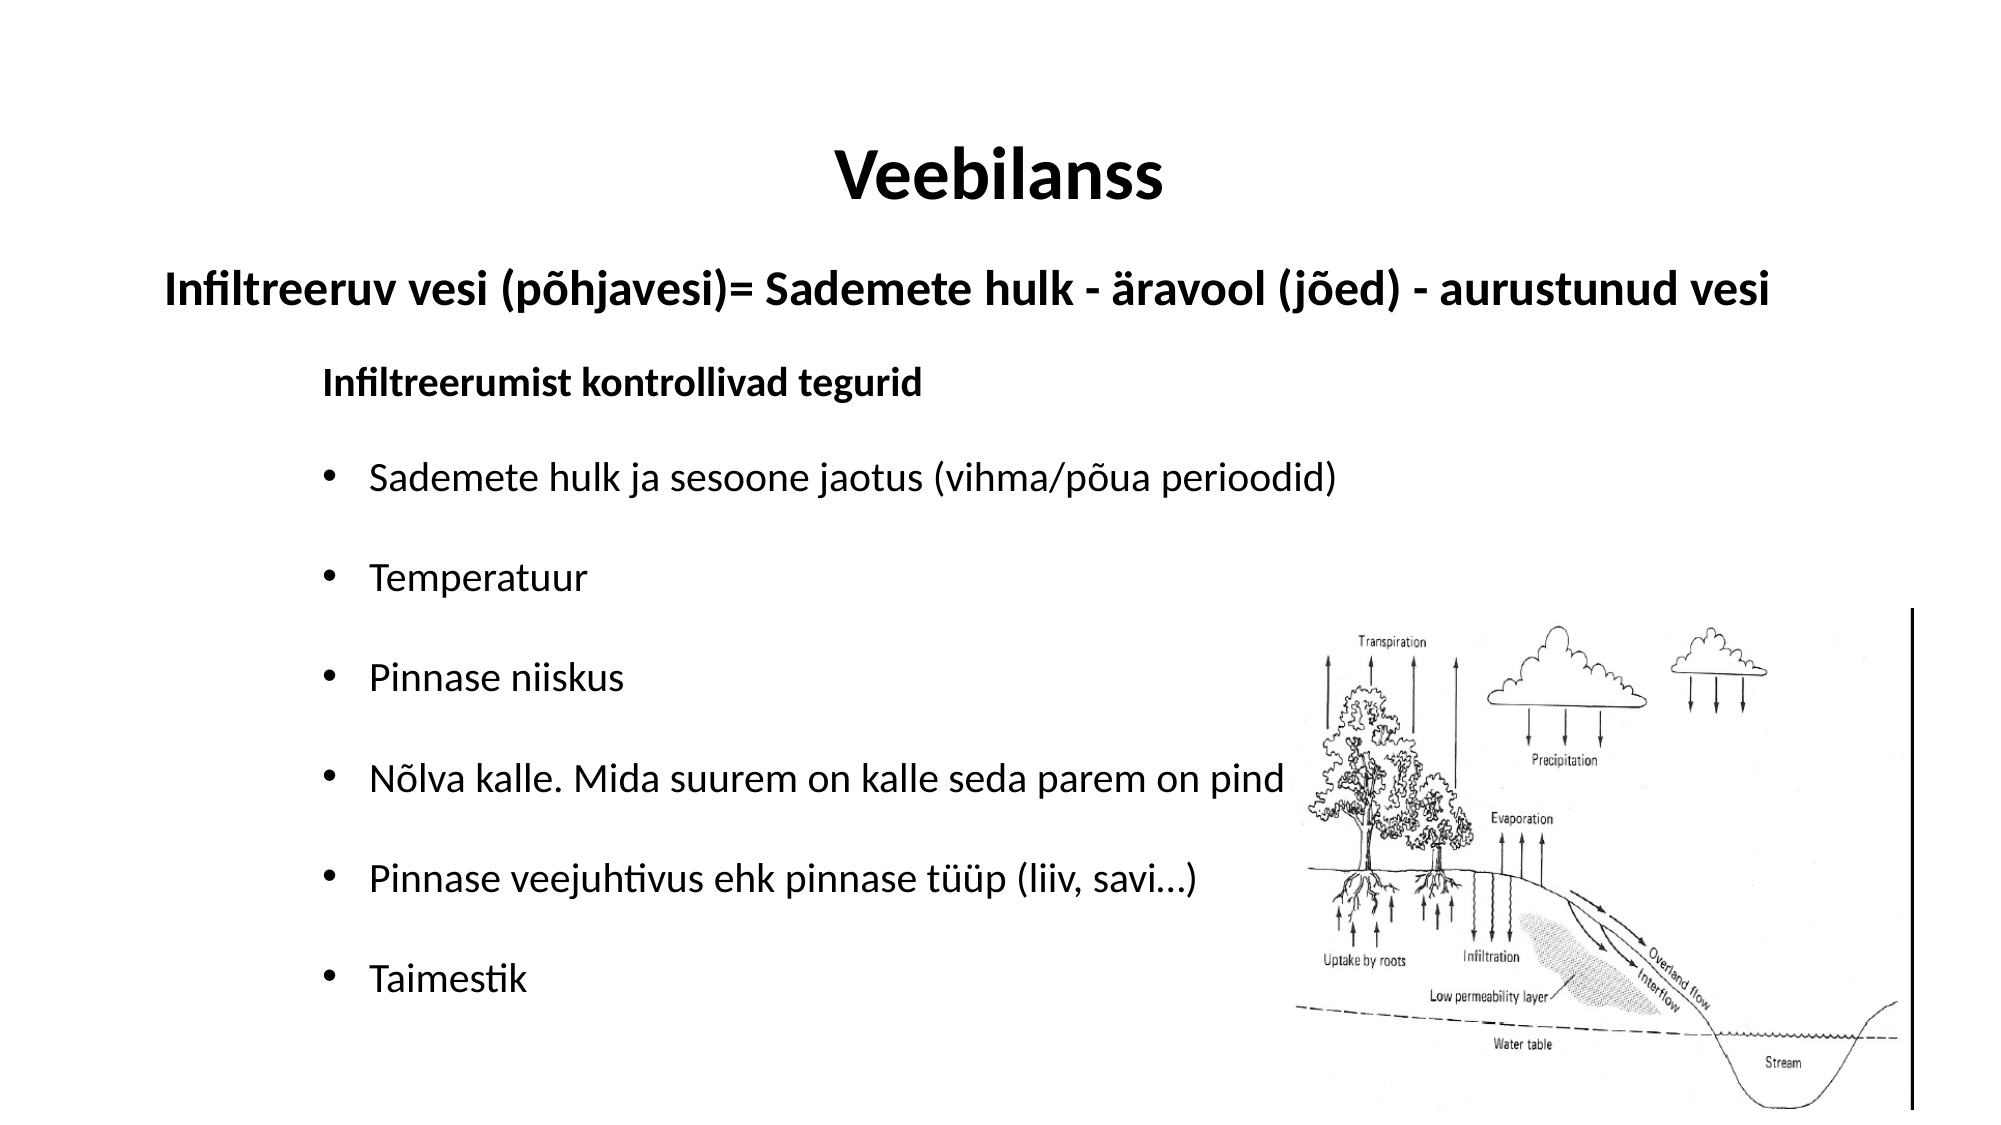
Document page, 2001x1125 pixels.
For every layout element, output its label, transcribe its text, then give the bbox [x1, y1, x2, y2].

text_box Infiltreerumist kontrollivad tegurid Sademete hulk ja sesoone jaotus (vihma/põua perioodid) Temperatuur Pinnase niiskus Nõlva kalle. Mida suurem on kalle seda parem on pindmine äravool. Pinnase veejuhtivus ehk pinnase tüüp (liiv, savi…) Taimestik [307, 347, 1617, 1125]
text_box Infiltreeruv vesi (põhjavesi)= Sademete hulk - äravool (jõed) - aurustunud vesi [149, 247, 1824, 323]
text_box Veebilanss [819, 116, 1180, 222]
picture [1286, 608, 1915, 1110]
